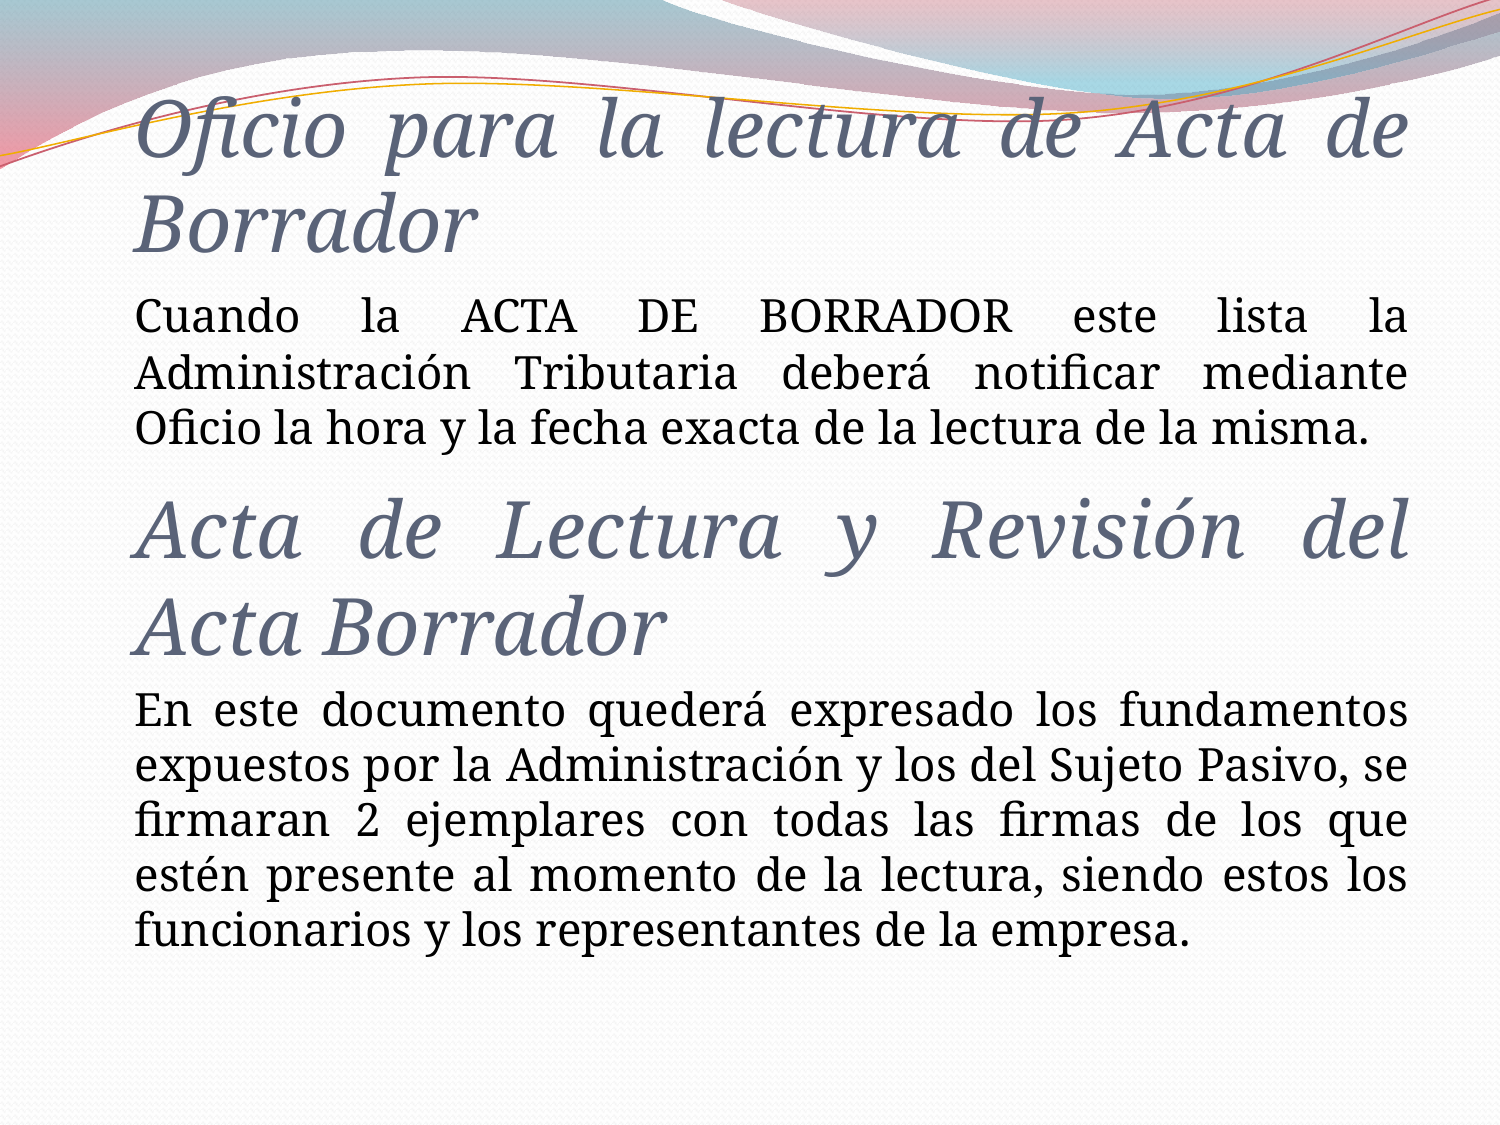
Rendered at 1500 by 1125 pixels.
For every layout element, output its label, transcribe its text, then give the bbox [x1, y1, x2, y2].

list Oficio para la lectura de Acta de Borrador Cuando la ACTA DE BORRADOR este lista la Administración Tributaria deberá notificar mediante Oficio la hora y la fecha exacta de la lectura de la misma. Acta de Lectura y Revisión del Acta Borrador En este documento quederá expresado los fundamentos expuestos por la Administración y los del Sujeto Pasivo, se firmaran 2 ejemplares con todas las firmas de los que estén presente al momento de la lectura, siendo estos los funcionarios y los representantes de la empresa. [74, 70, 1426, 1038]
